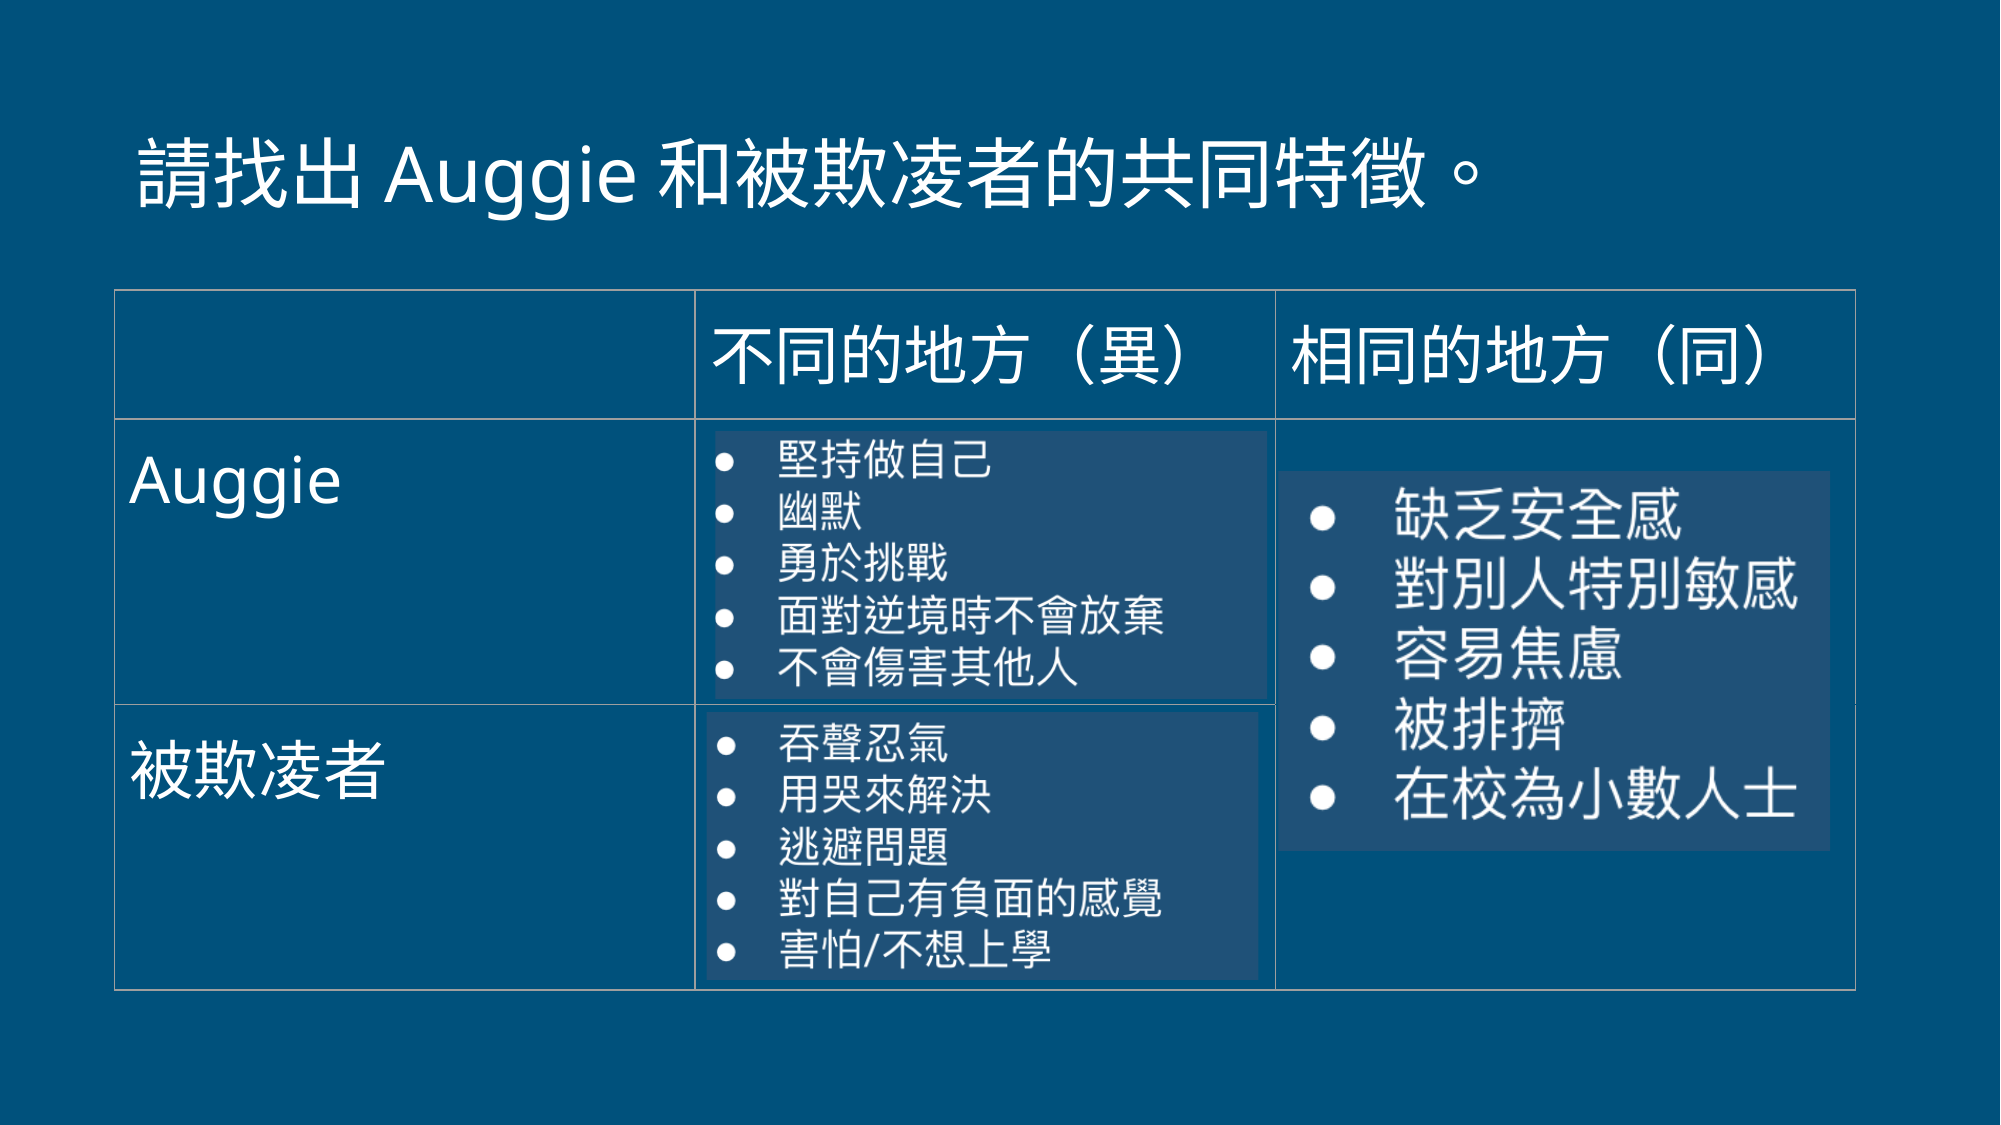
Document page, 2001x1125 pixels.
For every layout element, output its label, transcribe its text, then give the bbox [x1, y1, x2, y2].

table_header [115, 291, 694, 418]
picture [716, 432, 1267, 698]
table_cell [696, 705, 1275, 989]
picture [707, 713, 1258, 979]
text_box 請找出Auggie和被欺凌者的共同特徵。 [120, 110, 1756, 233]
table_cell [1276, 705, 1855, 989]
table_cell 被欺凌者 [115, 705, 694, 989]
picture [1279, 472, 1830, 850]
table_cell Auggie [115, 420, 694, 704]
table_cell [1276, 420, 1855, 704]
table_cell [696, 420, 1275, 704]
table_header 不同的地方（異） [696, 291, 1275, 418]
table_header 相同的地方（同） [1276, 291, 1855, 418]
